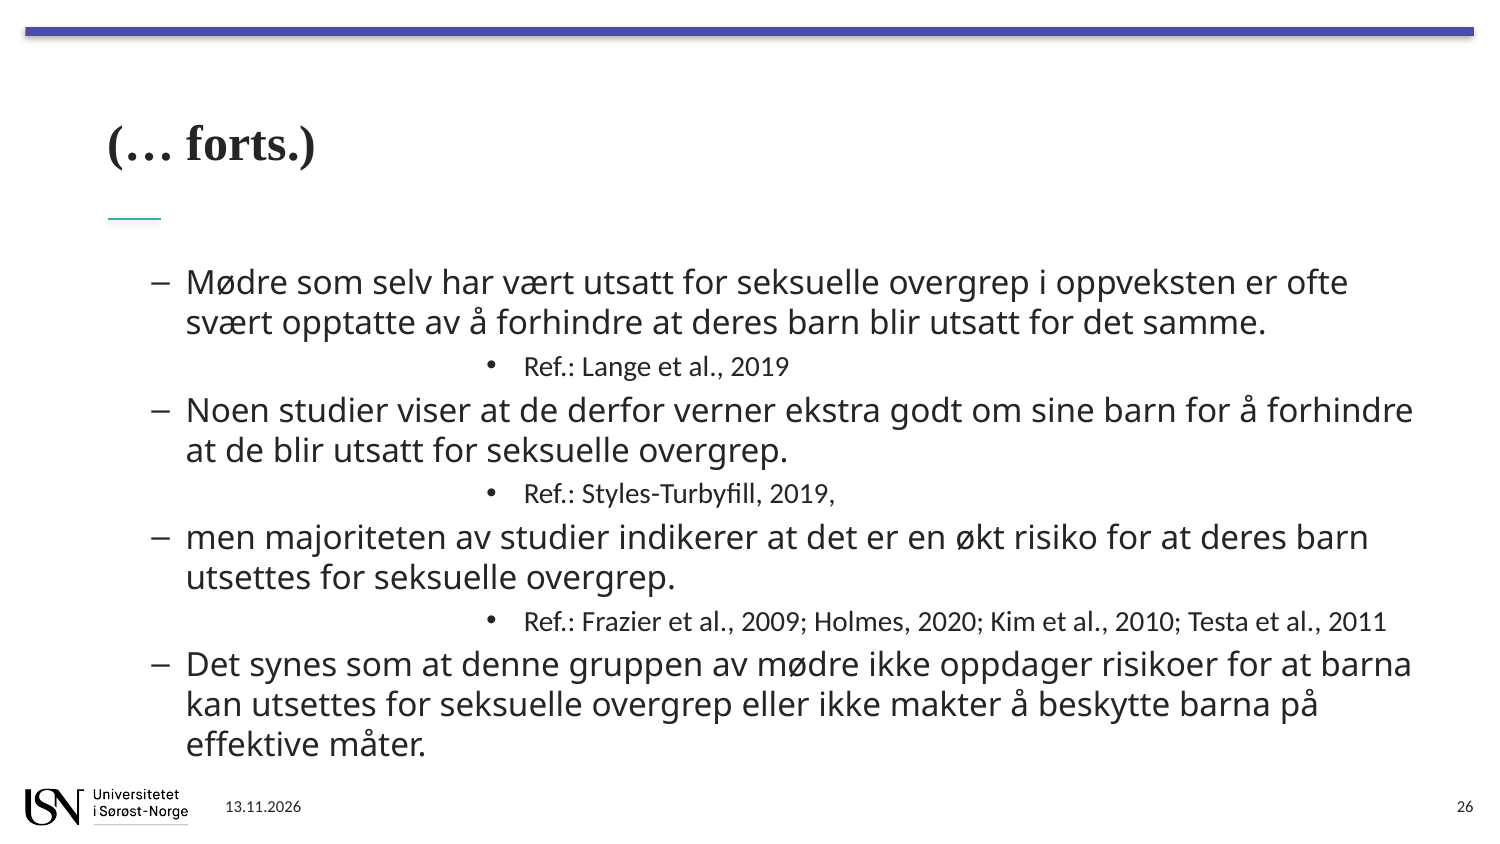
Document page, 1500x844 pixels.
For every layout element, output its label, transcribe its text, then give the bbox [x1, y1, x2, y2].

slide_number 26 [1123, 793, 1474, 820]
picture [3, 766, 210, 844]
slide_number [224, 793, 497, 820]
list Mødre som selv har vært utsatt for seksuelle overgrep i oppveksten er ofte svært opptatte av å forhindre at deres barn blir utsatt for det samme. Ref.: Lange et al., 2019 Noen studier viser at de derfor verner ekstra godt om sine barn for å forhindre at de blir utsatt for seksuelle overgrep. Ref.: Styles-Turbyfill, 2019, men majoriteten av studier indikerer at det er en økt risiko for at deres barn utsettes for seksuelle overgrep. Ref.: Frazier et al., 2009; Holmes, 2020; Kim et al., 2010; Testa et al., 2011 Det synes som at denne gruppen av mødre ikke oppdager risikoer for at barna kan utsettes for seksuelle overgrep eller ikke makter å beskytte barna på effektive måter. [96, 261, 1460, 820]
title (… forts.) [107, 70, 1414, 211]
